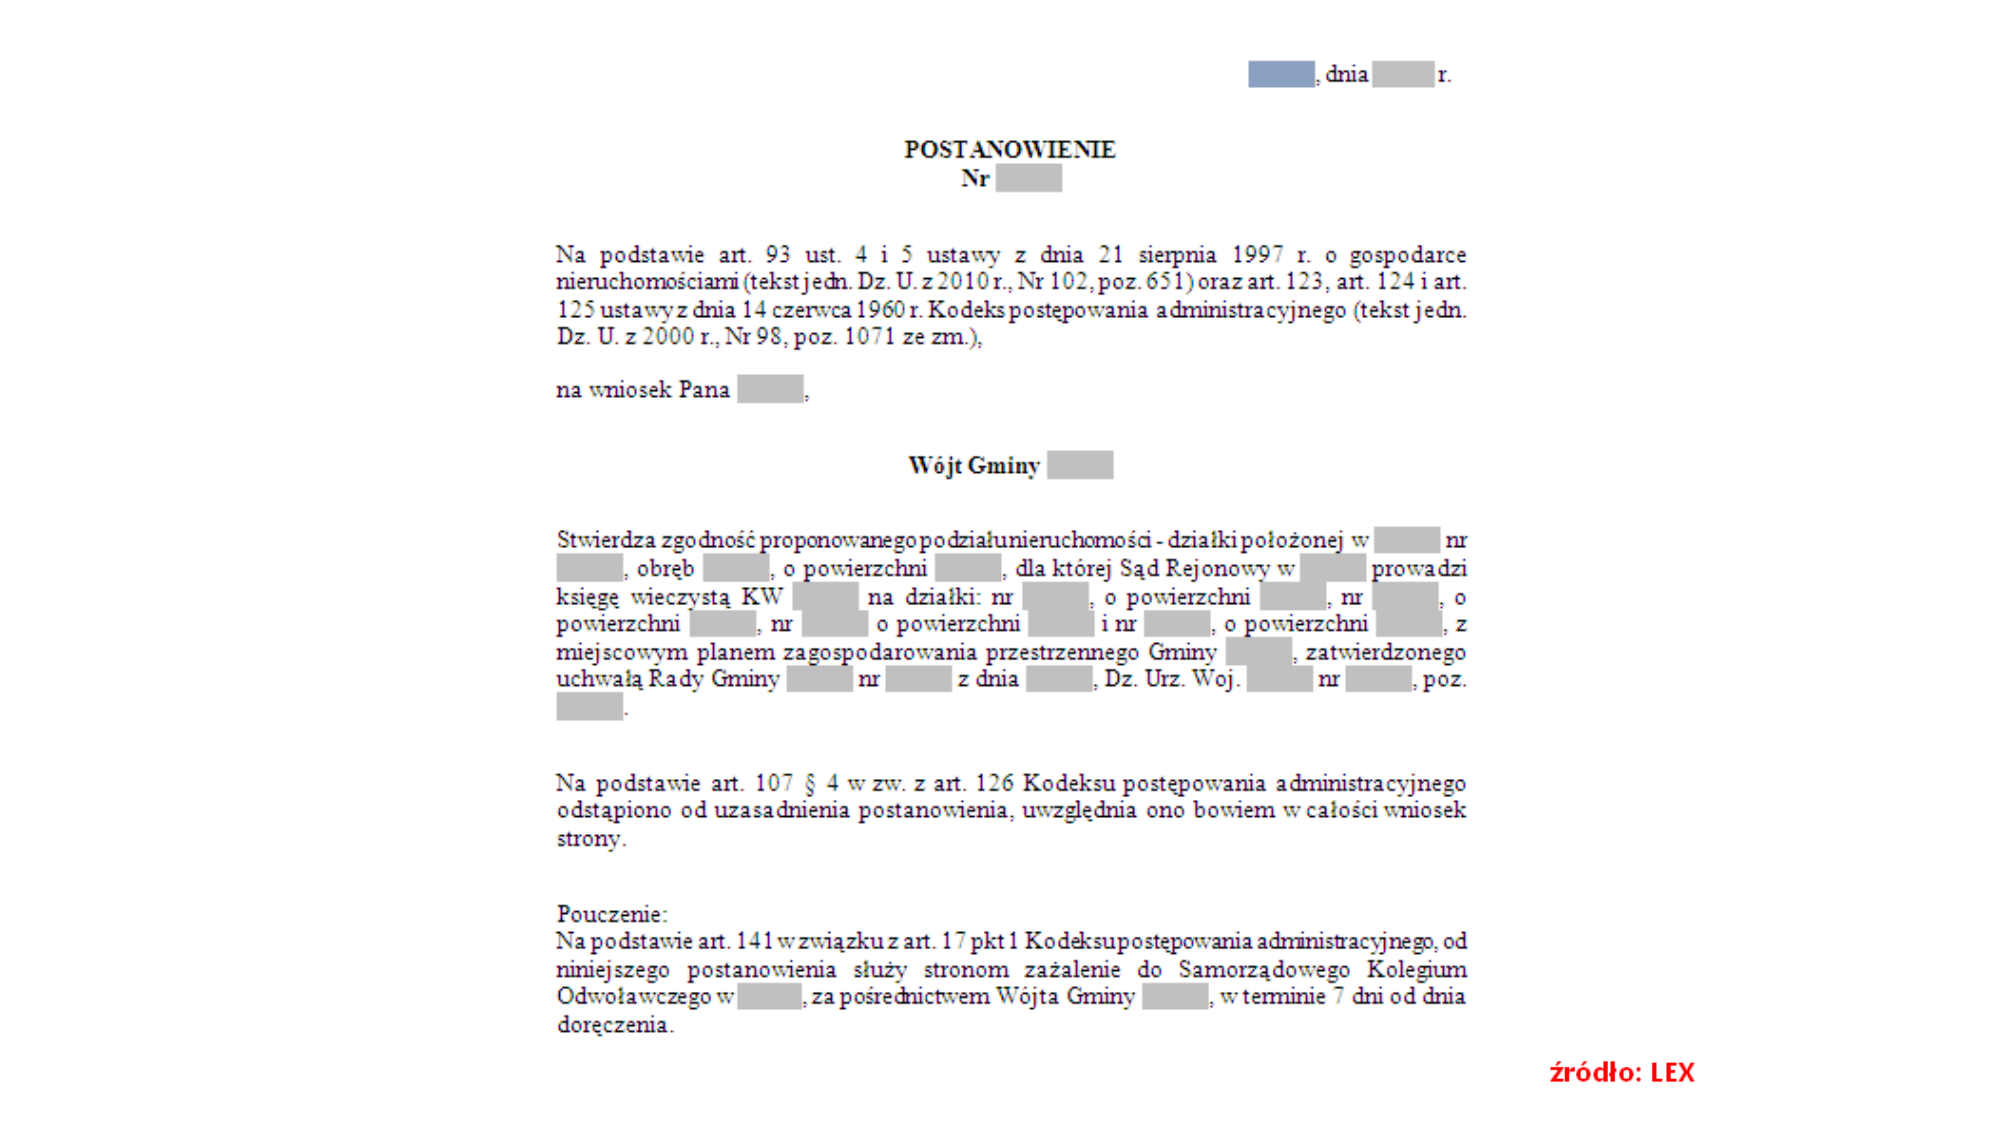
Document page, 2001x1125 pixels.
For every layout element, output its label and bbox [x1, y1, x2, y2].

picture [464, 48, 1701, 1095]
